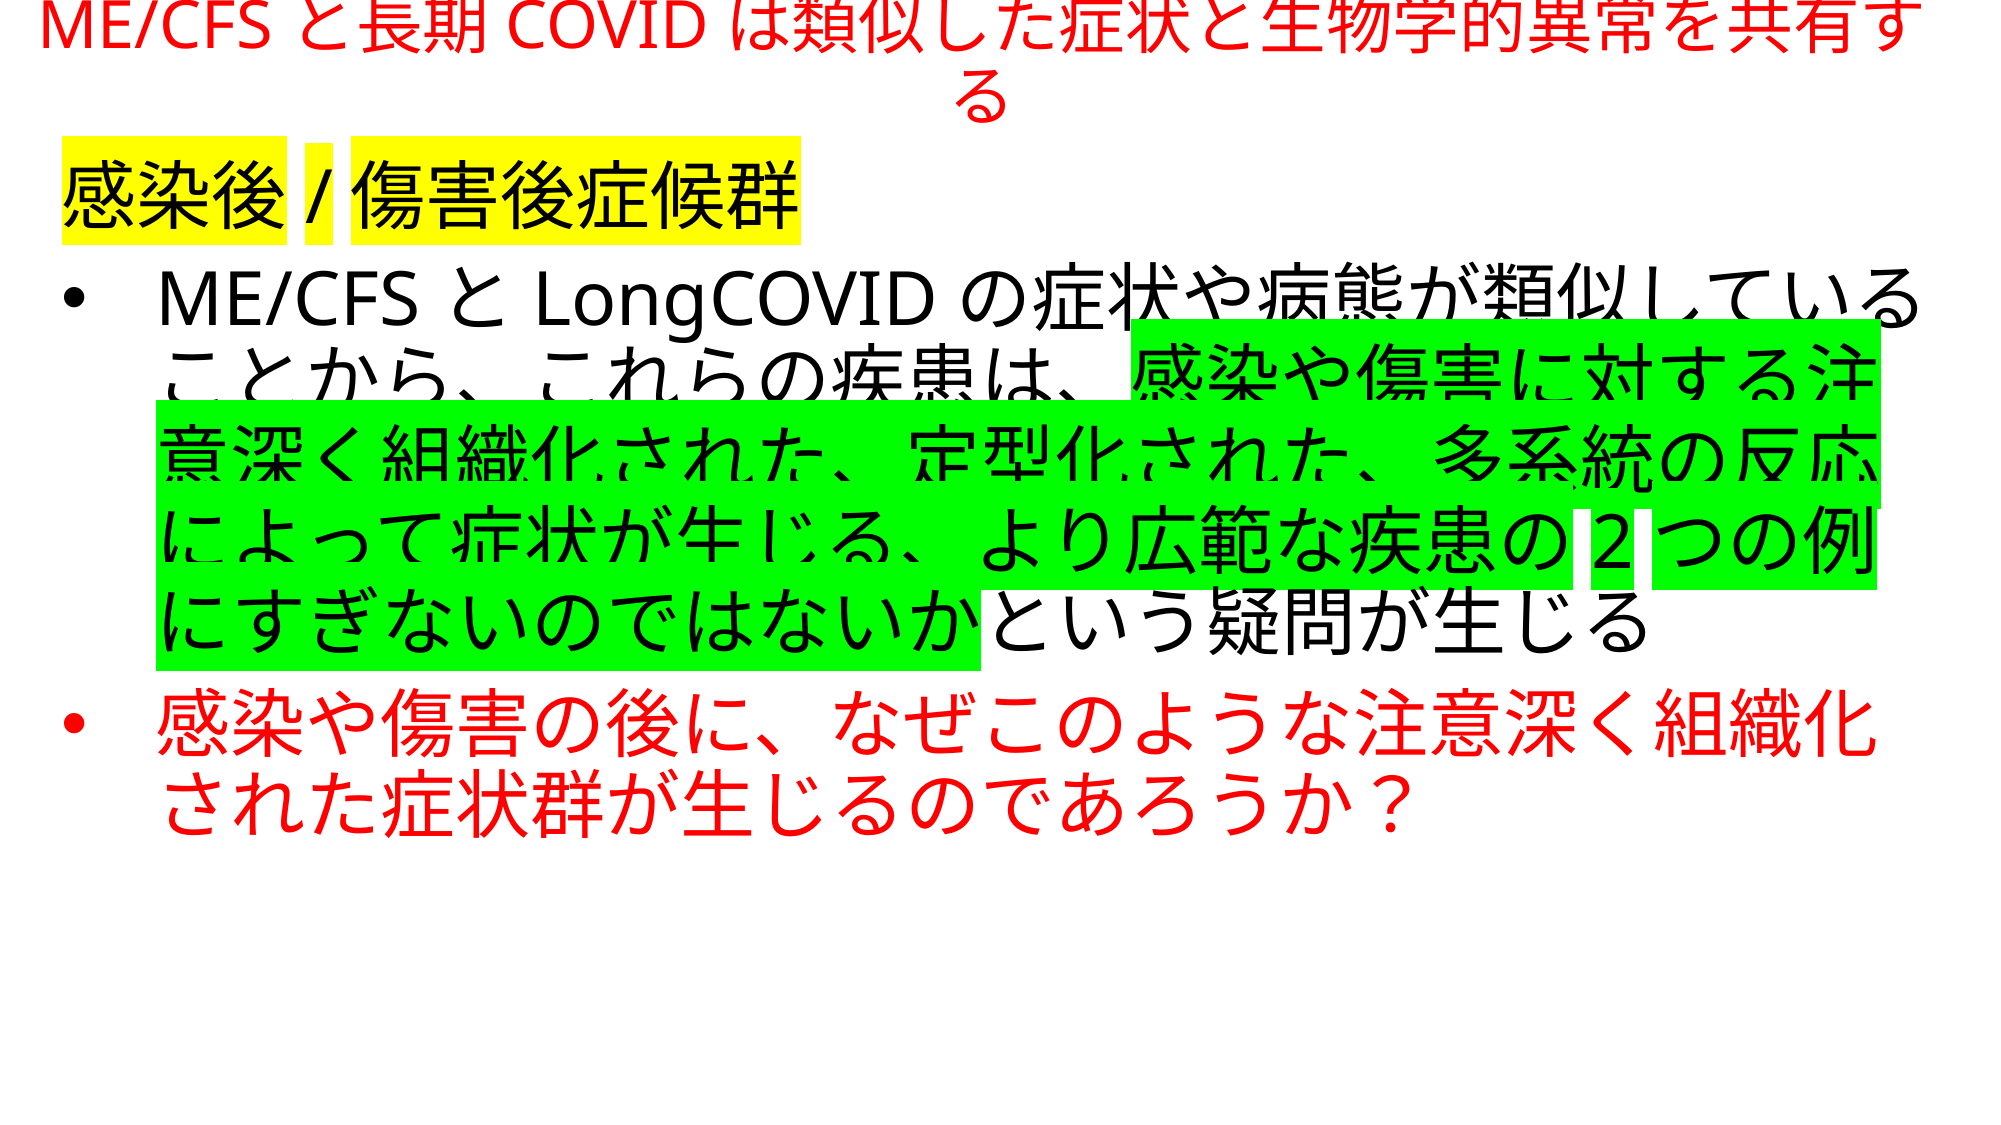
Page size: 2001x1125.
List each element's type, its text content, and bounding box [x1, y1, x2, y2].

title ME/CFSと長期COVIDは類似した症状と生物学的異常を共有する [0, 31, 1965, 143]
subtitle 感染後/傷害後症候群 ME/CFSとLongCOVIDの症状や病態が類似していることから、これらの疾患は、感染や傷害に対する注意深く組織化された、定型化された、多系統の反応によって症状が生じる、より広範な疾患の2つの例にすぎないのではないかという疑問が生じる 感染や傷害の後に、なぜこのような注意深く組織化された症状群が生じるのであろうか？ [46, 151, 1965, 1101]
